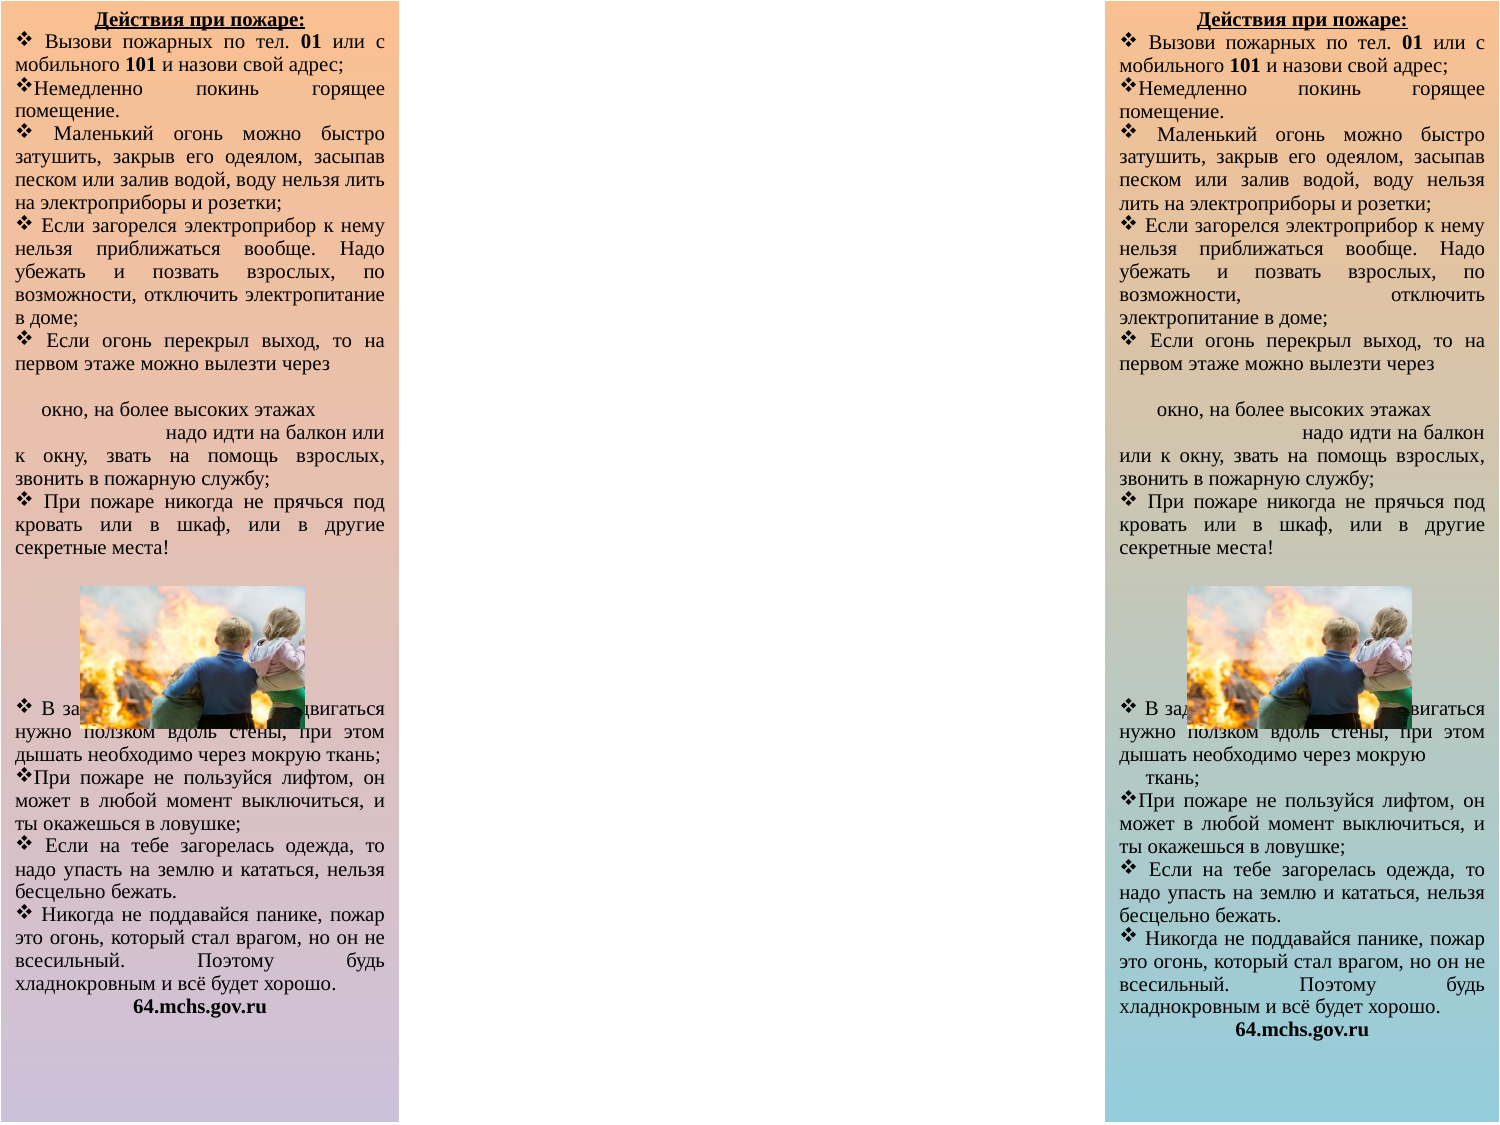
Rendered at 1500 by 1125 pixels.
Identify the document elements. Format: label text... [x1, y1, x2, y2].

picture [1186, 585, 1412, 730]
picture [80, 585, 306, 730]
table_header Действия при пожаре: Вызови пожарных по тел. 01 или с мобильного 101 и назови свой адрес; Немедленно покинь горящее помещение. Маленький огонь можно быстро затушить, закрыв его одеялом, засыпав песком или залив водой, воду нельзя лить на электроприборы и розетки; Если загорелся электроприбор к нему нельзя приближаться вообще. Надо убежать и позвать взрослых, по возможности, отключить электропитание в доме; Если огонь перекрыл выход, то на первом этаже можно вылезти через окно, на более высоких этажах надо идти на балкон или к окну, звать на помощь взрослых, звонить в пожарную службу; При пожаре никогда не прячься под кровать или в шкаф, или в другие секретные места! В задымленном помещении двигаться нужно ползком вдоль стены, при этом дышать необходимо через мокрую ткань; При пожаре не пользуйся лифтом, он может в любой момент выключиться, и ты окажешься в ловушке; Если на тебе загорелась одежда, то надо упасть на землю и кататься, нельзя бесцельно бежать. Никогда не поддавайся панике, пожар это огонь, который стал врагом, но он не всесильный. Поэтому будь хладнокровным и всё будет хорошо. 64.mchs.gov.ru [1, 1, 399, 1122]
table_header Действия при пожаре: Вызови пожарных по тел. 01 или с мобильного 101 и назови свой адрес; Немедленно покинь горящее помещение. Маленький огонь можно быстро затушить, закрыв его одеялом, засыпав песком или залив водой, воду нельзя лить на электроприборы и розетки; Если загорелся электроприбор к нему нельзя приближаться вообще. Надо убежать и позвать взрослых, по возможности, отключить электропитание в доме; Если огонь перекрыл выход, то на первом этаже можно вылезти через окно, на более высоких этажах надо идти на балкон или к окну, звать на помощь взрослых, звонить в пожарную службу; При пожаре никогда не прячься под кровать или в шкаф, или в другие секретные места! В задымленном помещении двигаться нужно ползком вдоль стены, при этом дышать необходимо через мокрую ткань; При пожаре не пользуйся лифтом, он может в любой момент выключиться, и ты окажешься в ловушке; Если на тебе загорелась одежда, то надо упасть на землю и кататься, нельзя бесцельно бежать. Никогда не поддавайся панике, пожар это огонь, который стал врагом, но он не всесильный. Поэтому будь хладнокровным и всё будет хорошо. 64.mchs.gov.ru [1105, 1, 1499, 1122]
